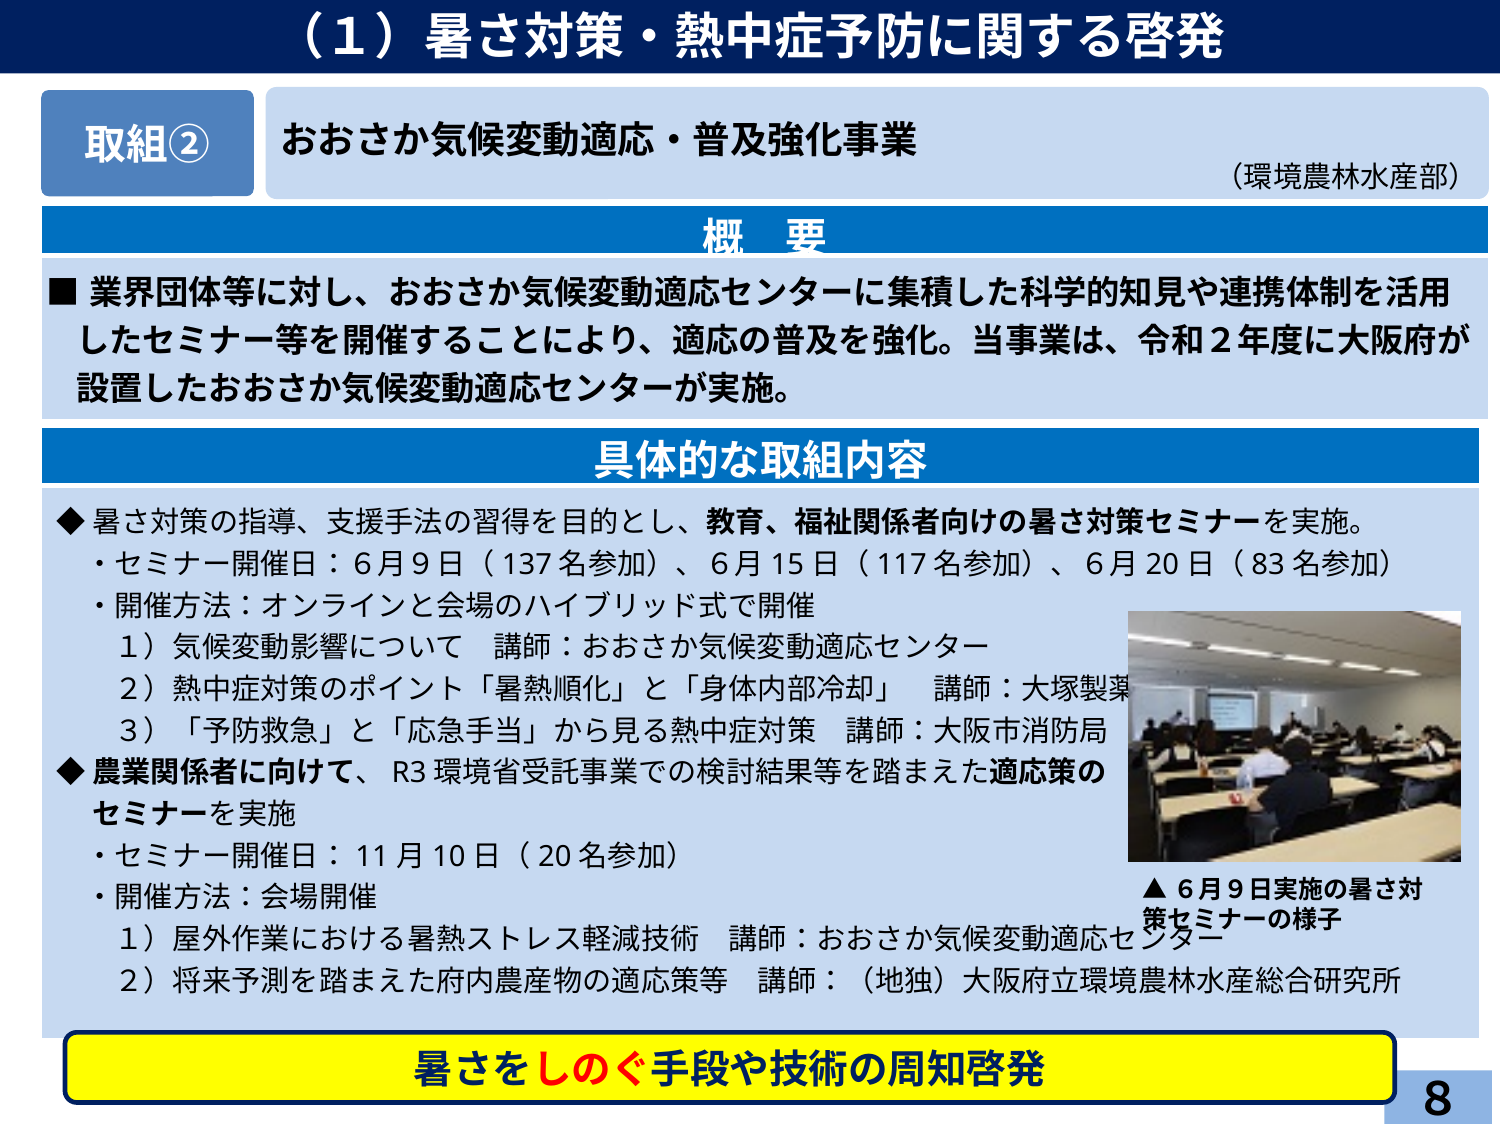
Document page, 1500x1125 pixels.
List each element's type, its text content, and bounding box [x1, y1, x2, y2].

text_box （１）暑さ対策・熱中症予防に関する啓発 [0, 0, 1500, 74]
text_box ▲６月９日実施の暑さ対策セミナーの様子 [1127, 869, 1461, 941]
table_cell ■業界団体等に対し、おおさか気候変動適応センターに集積した科学的知見や連携体制を活用したセミナー等を開催することにより、適応の普及を強化。当事業は、令和２年度に大阪府が設置したおおさか気候変動適応センターが実施。 [42, 258, 1488, 419]
table_header 概 要 [42, 206, 1488, 253]
text_box 取組② [39, 87, 256, 199]
text_box おおさか気候変動適応・普及強化事業 [265, 108, 1093, 169]
text_box ◆暑さ対策の指導、支援手法の習得を目的とし、教育、福祉関係者向けの暑さ対策セミナーを実施。 ・セミナー開催日：６月９日（137名参加）、６月15日（117名参加）、６月20日（83名参加） ・開催方法：オンラインと会場のハイブリッド式で開催 １）気候変動影響について 講師：おおさか気候変動適応センター ２）熱中症対策のポイント「暑熱順化」と「身体内部冷却」 講師：大塚製薬株式会社 ３）「予防救急」と「応急手当」から見る熱中症対策 講師：大阪市消防局 ◆農業関係者に向けて、R3環境省受託事業での検討結果等を踏まえた適応策の セミナーを実施 ・セミナー開催日：11月10日（20名参加） ・開催方法：会場開催 １）屋外作業における暑熱ストレス軽減技術 講師：おおさか気候変動適応センター ２）将来予測を踏まえた府内農産物の適応策等 講師：（地独）大阪府立環境農林水産総合研究所 [41, 447, 1486, 1047]
text_box 暑さをしのぐ手段や技術の周知啓発 [62, 1047, 1397, 1105]
text_box ８ [1384, 1070, 1492, 1124]
picture [1127, 611, 1461, 862]
text_box （環境農林水産部） [1199, 150, 1495, 208]
text_box [263, 84, 1491, 202]
table_header 具体的な取組内容 [42, 428, 1479, 447]
